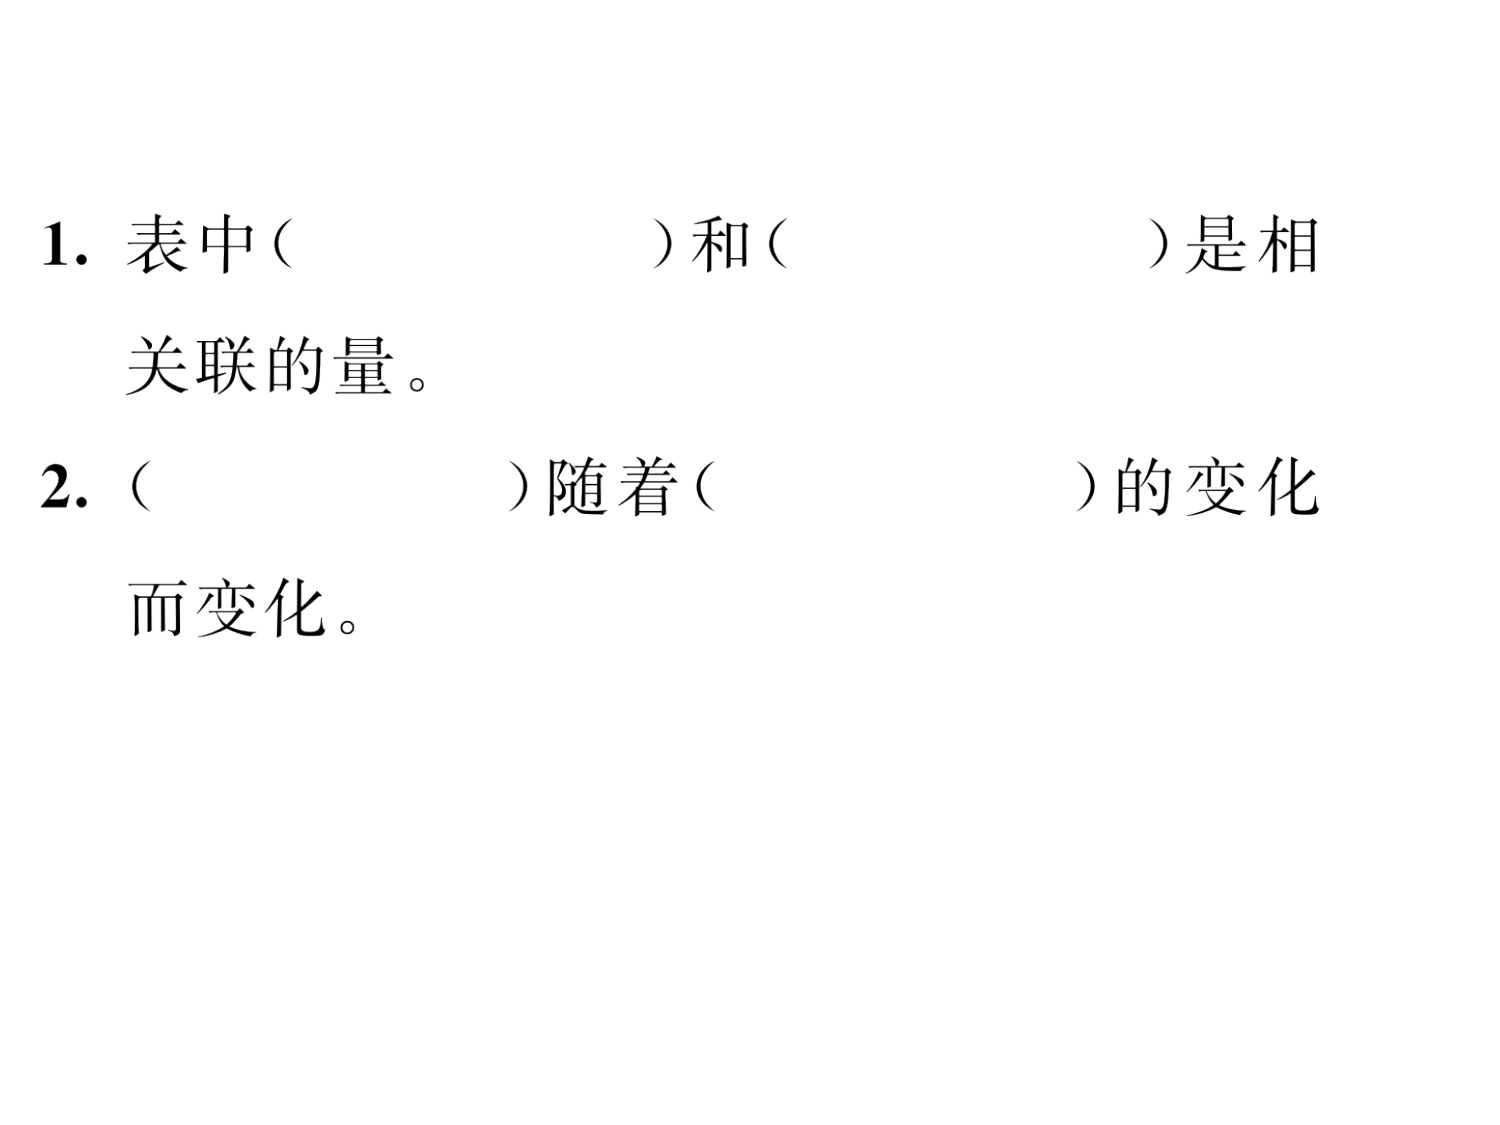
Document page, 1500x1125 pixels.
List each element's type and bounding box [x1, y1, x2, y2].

picture [35, 177, 1453, 680]
